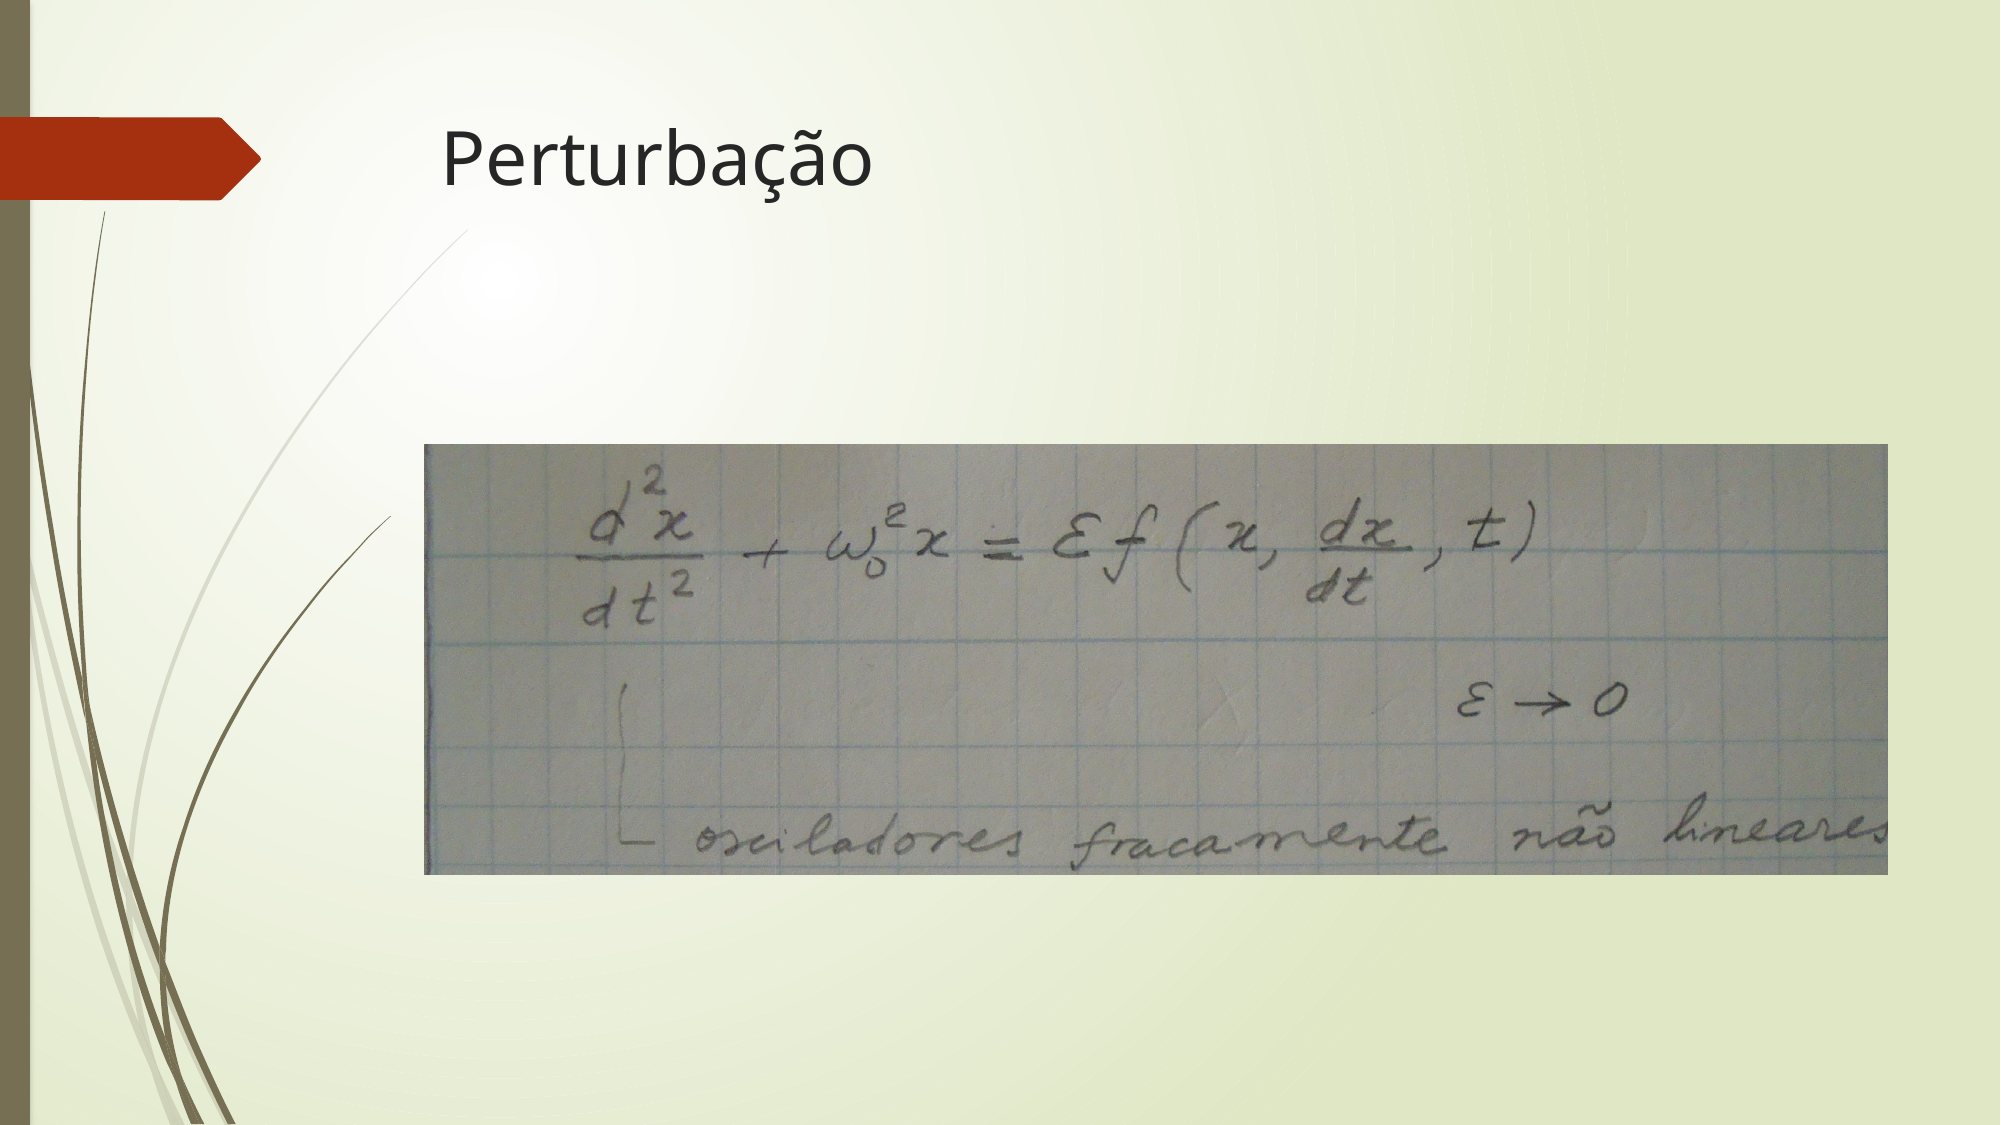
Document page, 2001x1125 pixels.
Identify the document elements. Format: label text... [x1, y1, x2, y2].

title Perturbação [425, 102, 1888, 313]
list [424, 444, 1888, 876]
